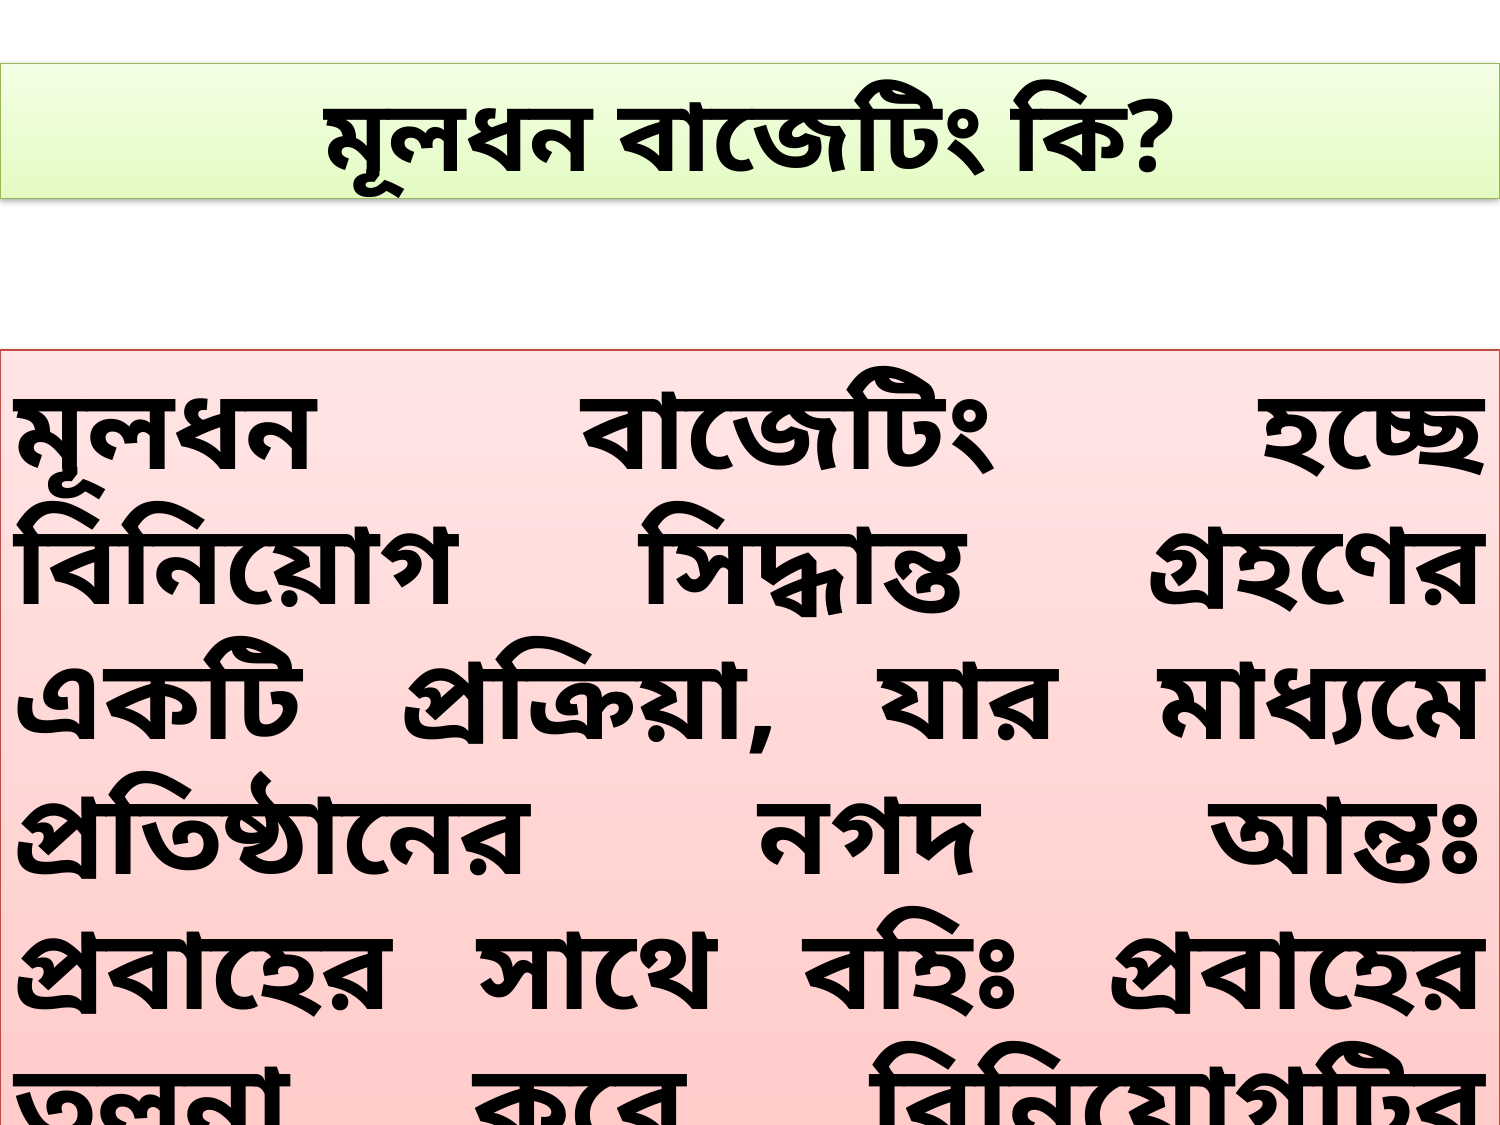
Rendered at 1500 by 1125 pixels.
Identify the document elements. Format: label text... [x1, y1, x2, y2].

text_box মূলধন বাজেটিং হচ্ছে বিনিয়োগ সিদ্ধান্ত গ্রহণের একটি প্রক্রিয়া, যার মাধ্যমে প্রতিষ্ঠানের নগদ আন্তঃ প্রবাহের সাথে বহিঃ প্রবাহের তুলনা করে বিনিয়োগটির গ্রহণযোগ্যতার বিষয়ে সিদ্ধান্ত গৃহীত হয়। [0, 349, 1500, 1125]
text_box মূলধন বাজেটিং কি? [0, 63, 1500, 199]
